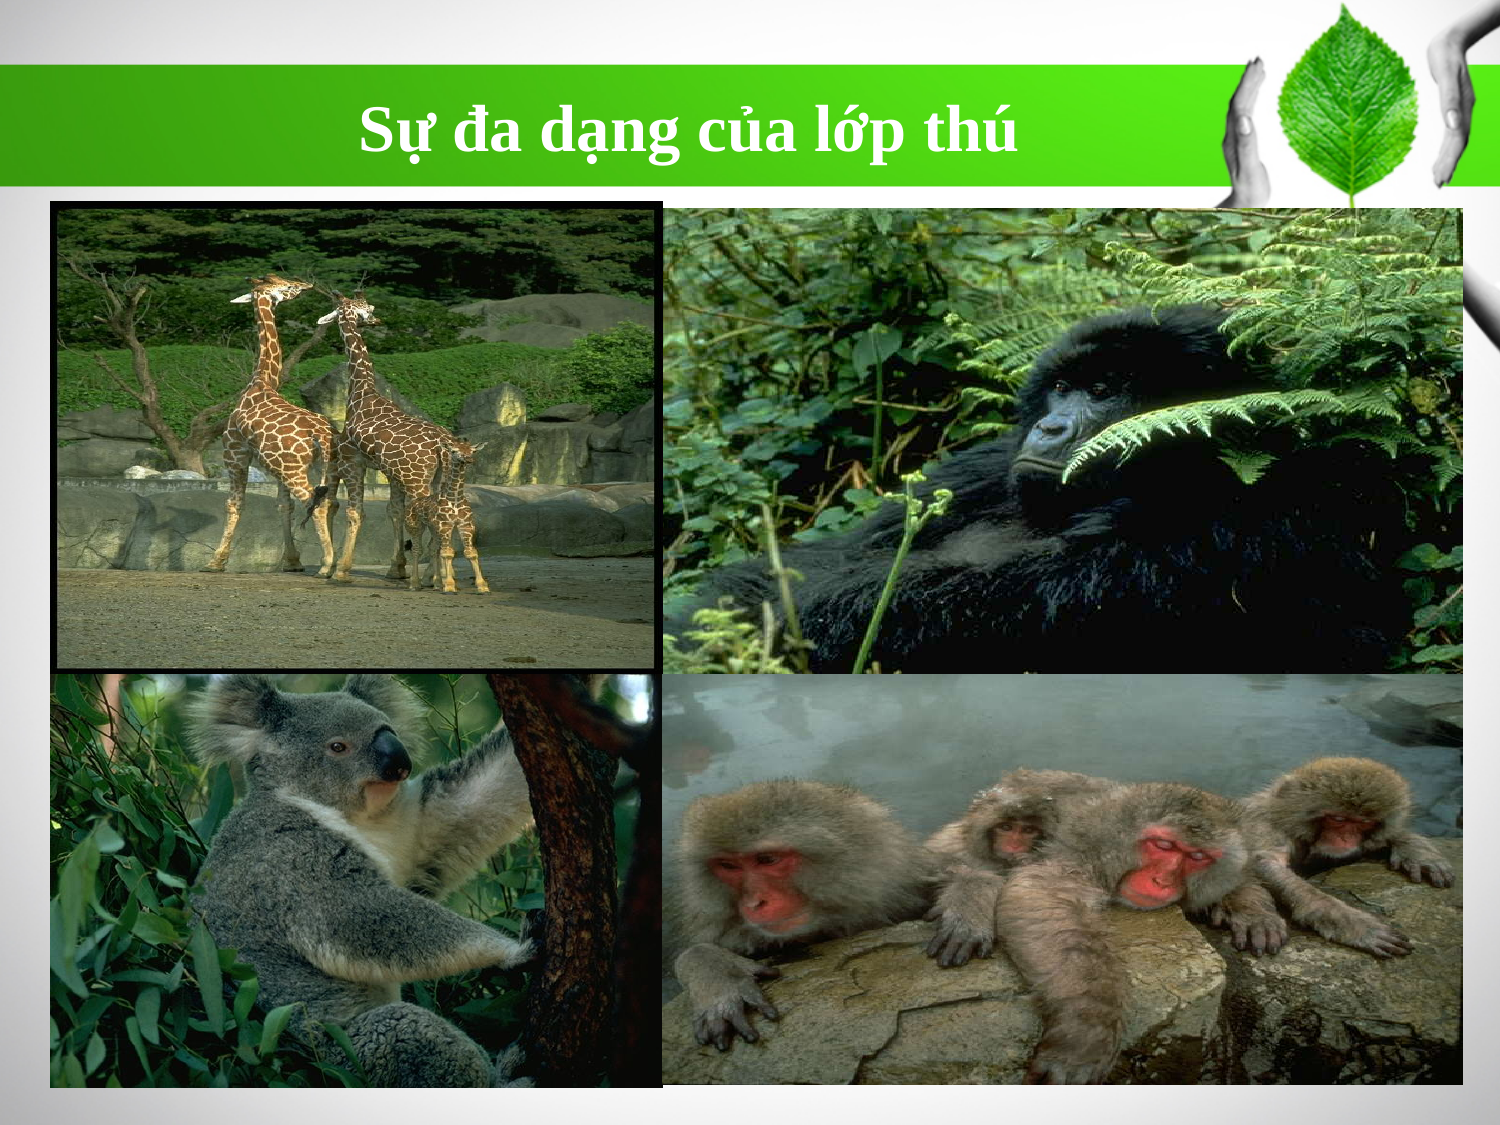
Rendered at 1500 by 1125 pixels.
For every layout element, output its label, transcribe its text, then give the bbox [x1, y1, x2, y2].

picture [0, 0, 1500, 1125]
title Sự đa dạng của lớp thú [162, 80, 1200, 169]
